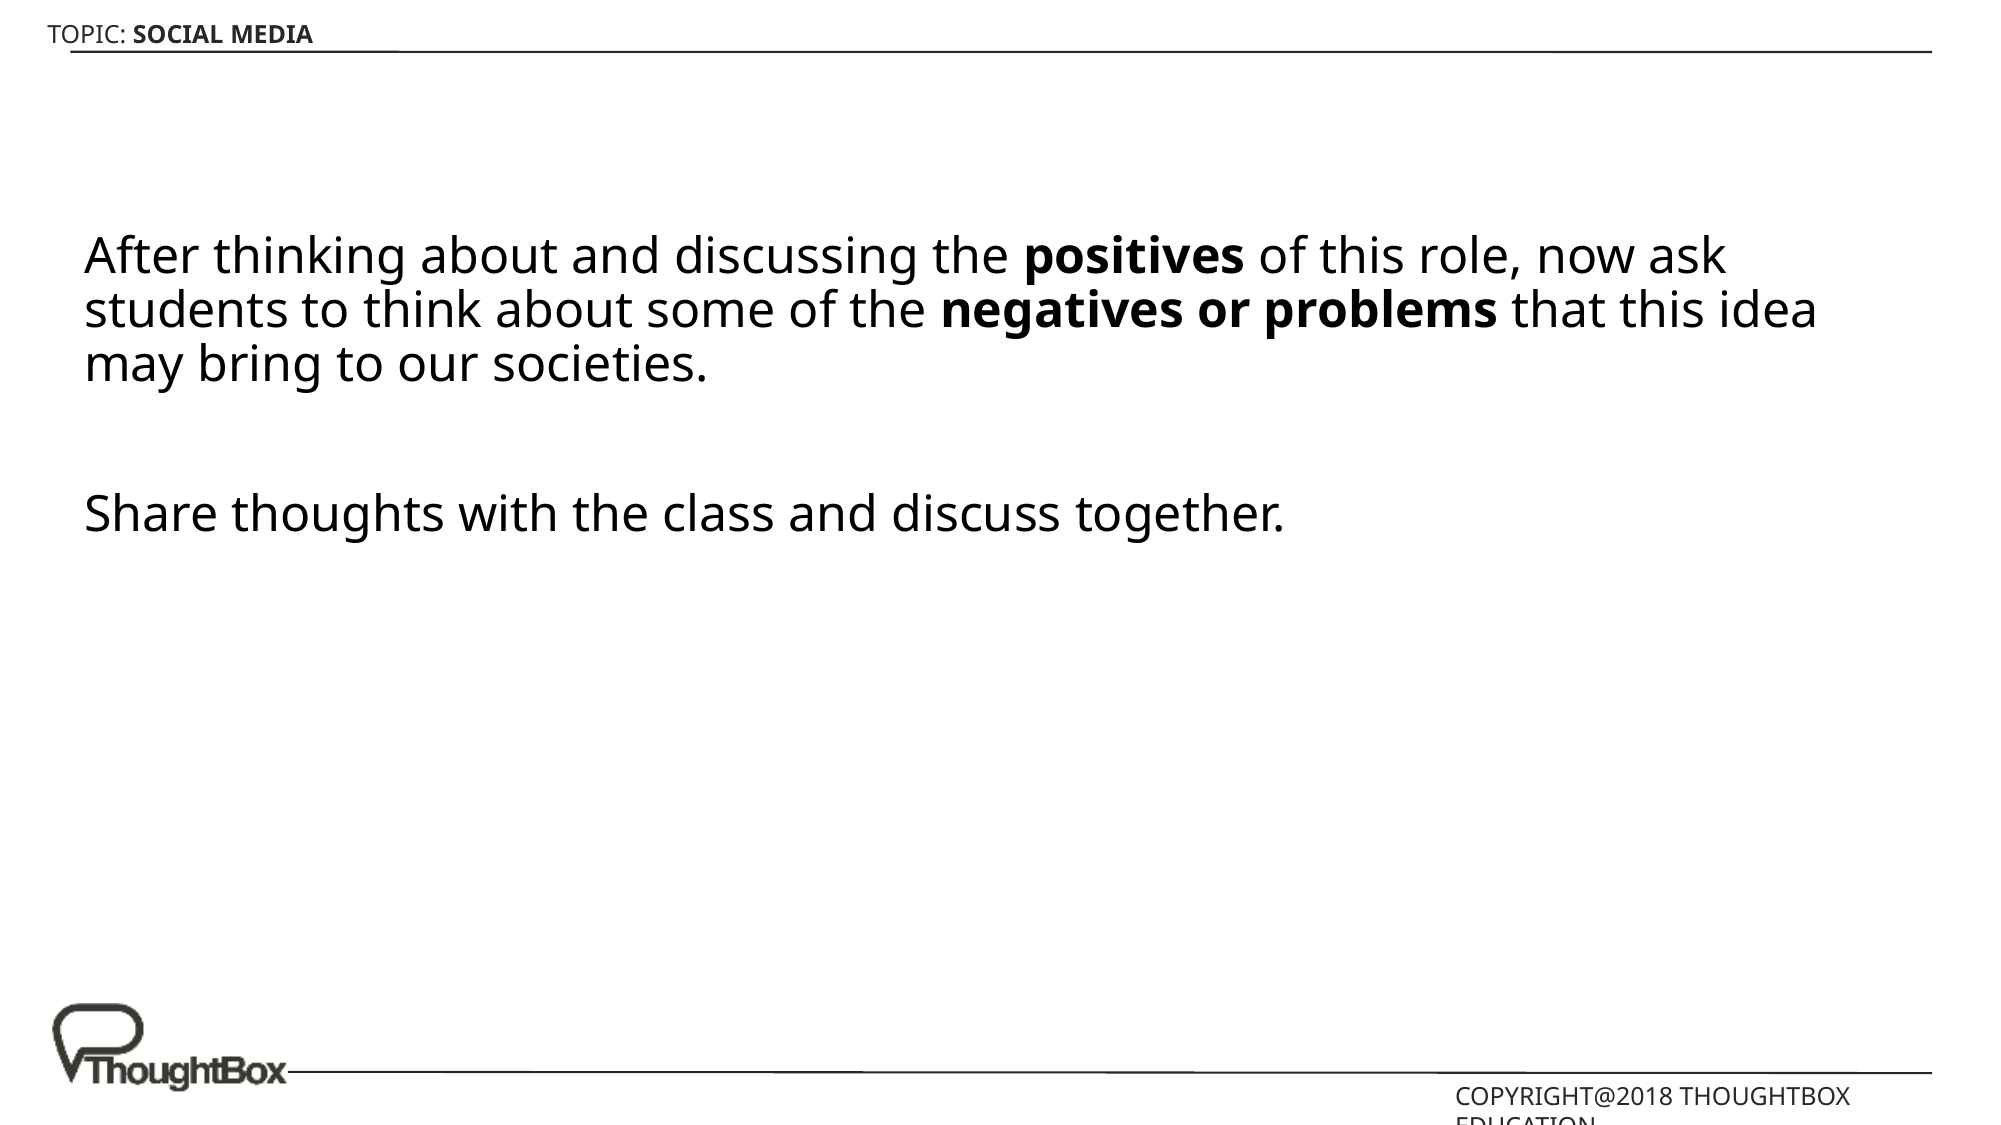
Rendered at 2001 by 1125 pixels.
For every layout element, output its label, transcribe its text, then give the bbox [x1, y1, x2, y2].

list After thinking about and discussing the positives of this role, now ask students to think about some of the negatives or problems that this idea may bring to our societies. Share thoughts with the class and discuss together. [69, 222, 1947, 1054]
picture [51, 1002, 288, 1093]
